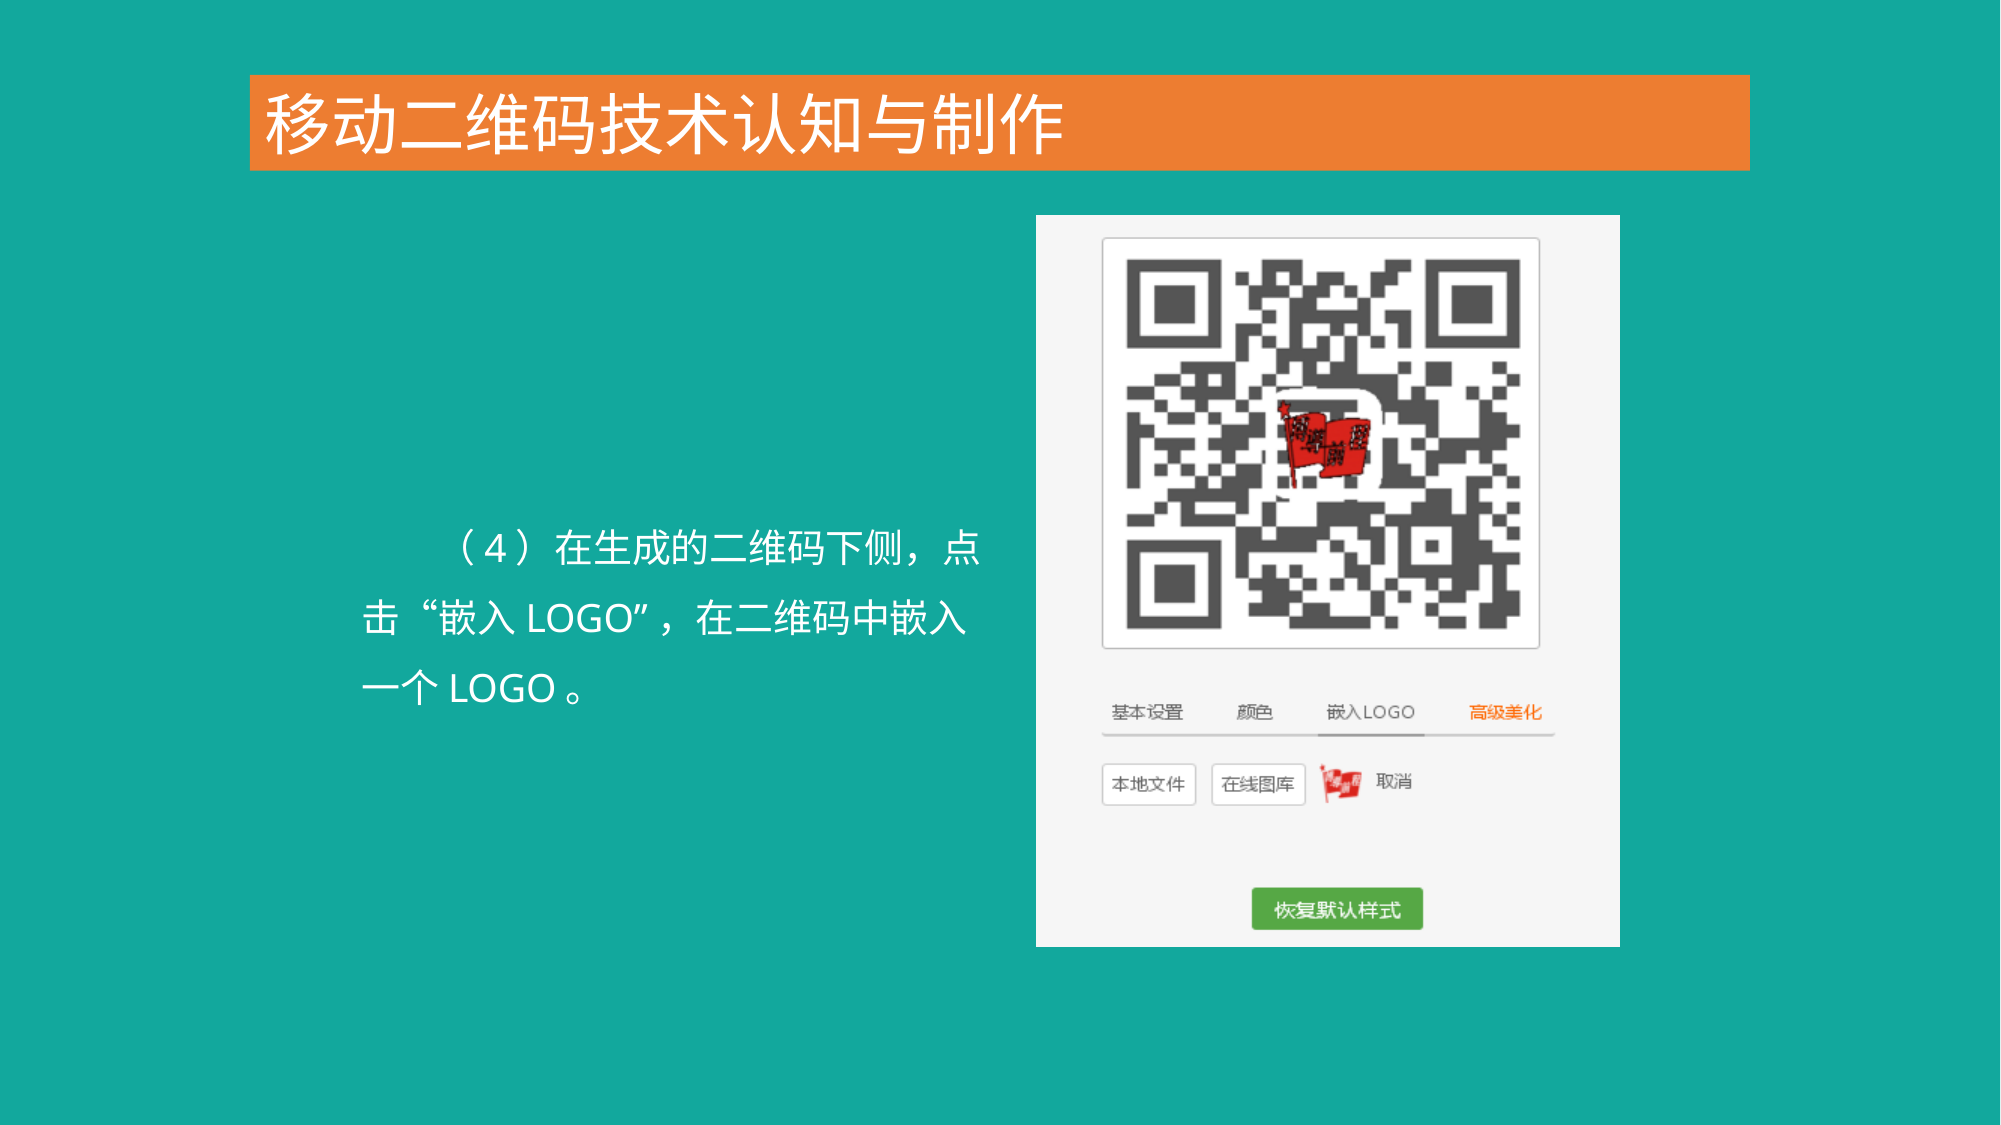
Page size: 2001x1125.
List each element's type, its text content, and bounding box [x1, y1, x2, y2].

picture [0, 0, 2001, 1125]
text_box （4）在生成的二维码下侧，点击“嵌入LOGO”，在二维码中嵌入一个LOGO。 [346, 492, 1000, 718]
text_box 移动二维码技术认知与制作 [249, 74, 1750, 171]
